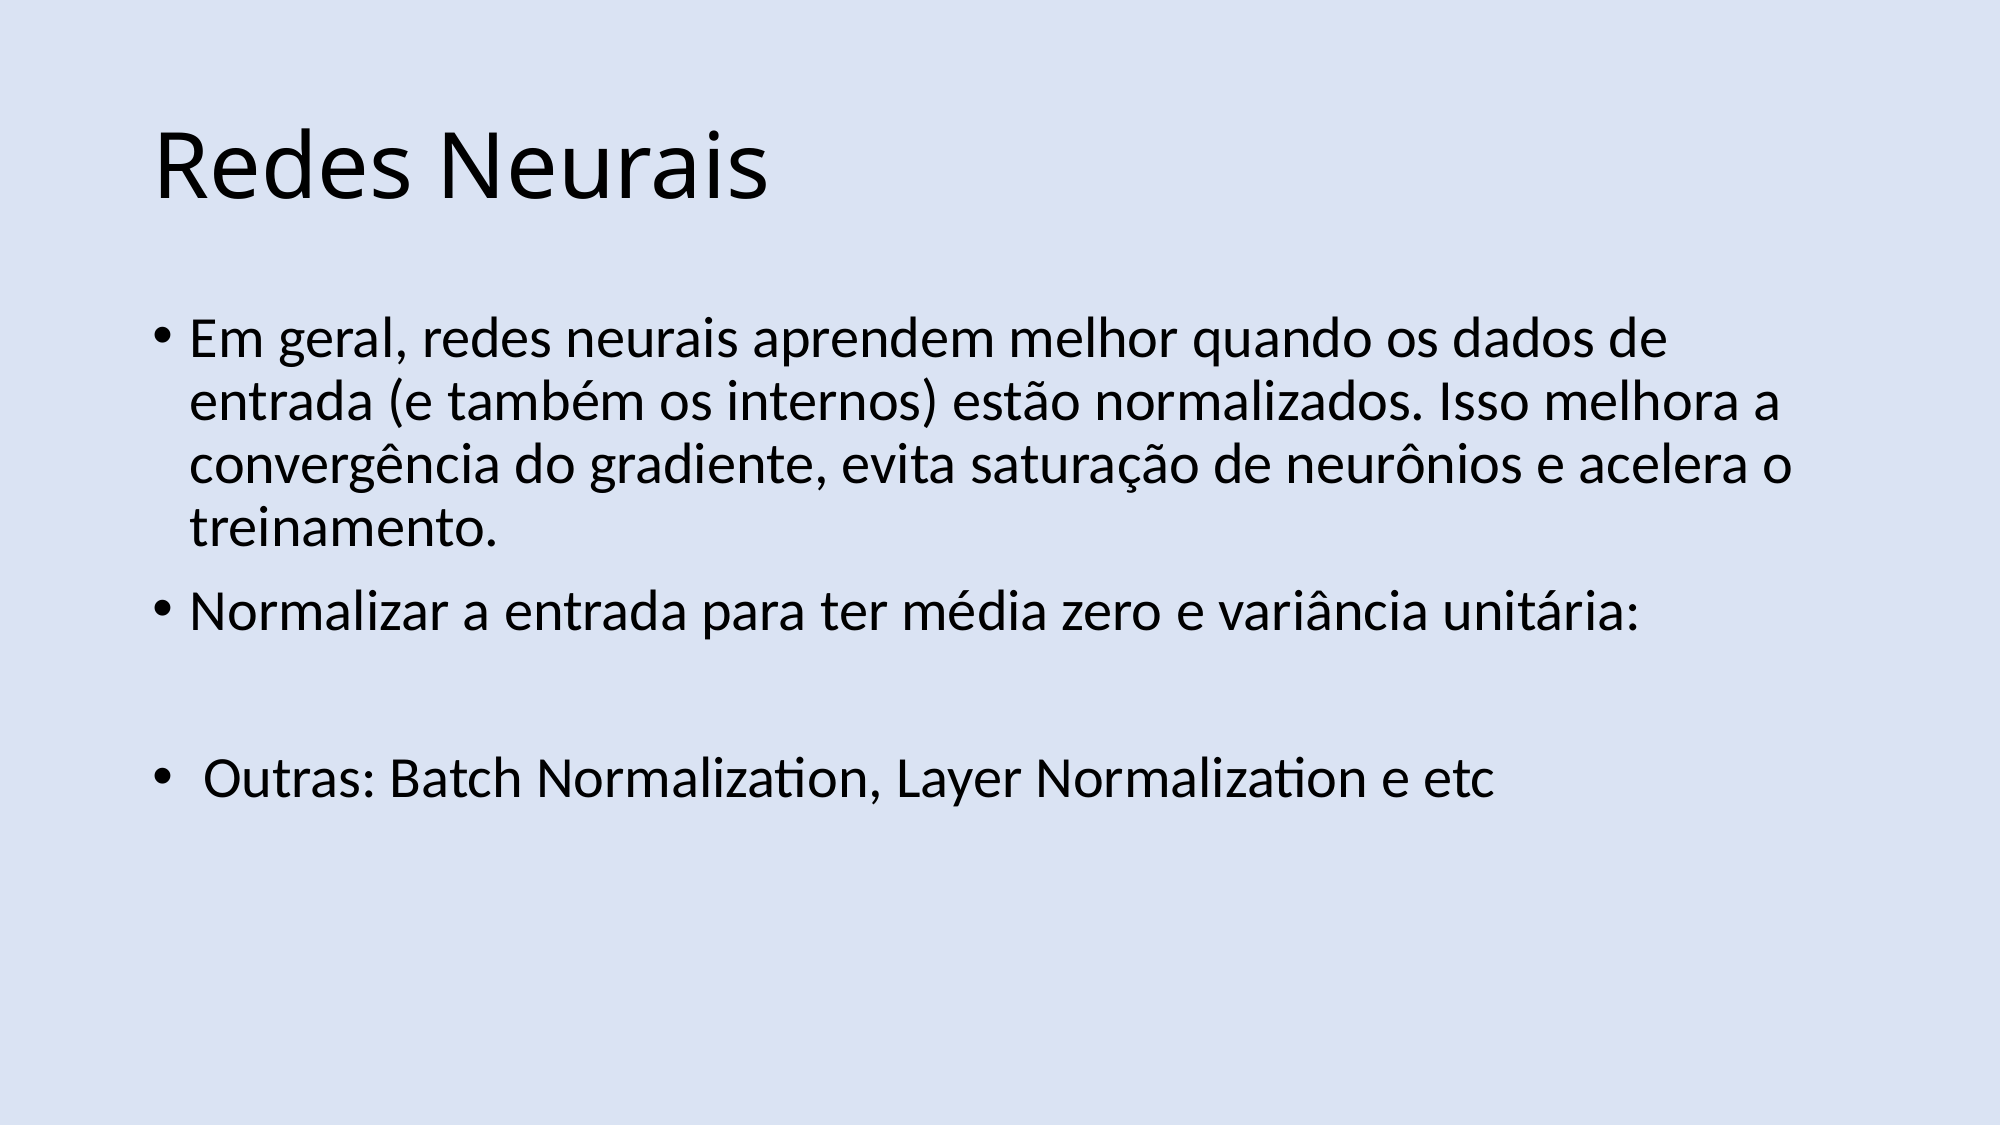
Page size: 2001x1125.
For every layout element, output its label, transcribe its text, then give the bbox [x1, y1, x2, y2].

title Redes Neurais [137, 59, 1863, 278]
